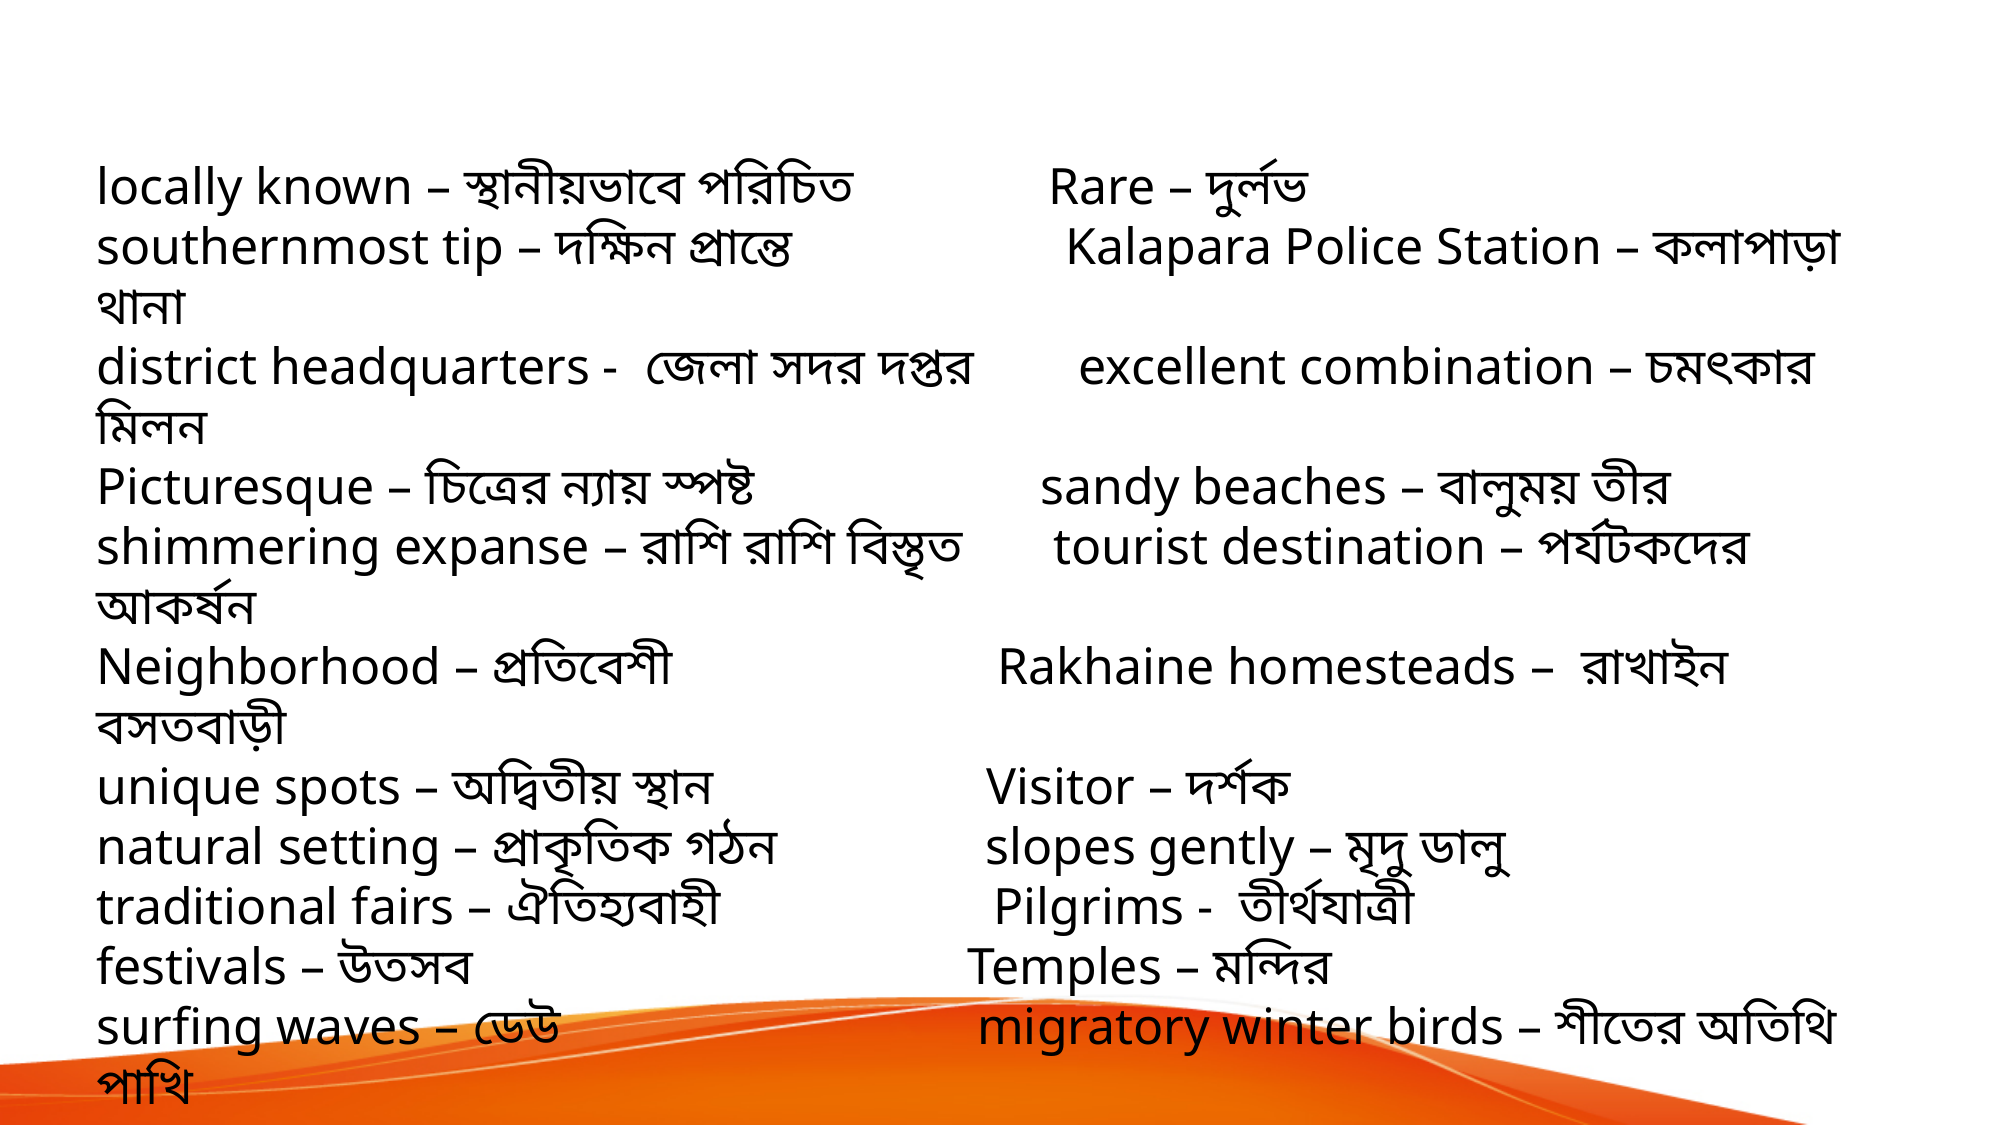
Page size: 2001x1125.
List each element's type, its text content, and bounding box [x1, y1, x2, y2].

text_box locally known – স্থানীয়ভাবে পরিচিত Rare – দুর্লভ southernmost tip – দক্ষিন প্রান্তে Kalapara Police Station – কলাপাড়া থানা district headquarters - জেলা সদর দপ্তর excellent combination – চমৎকার মিলন Picturesque – চিত্রের ন্যায় স্পষ্ট sandy beaches – বালুময় তীর shimmering expanse – রাশি রাশি বিস্তৃত tourist destination – পর্যটকদের আকর্ষন Neighborhood – প্রতিবেশী Rakhaine homesteads – রাখাইন বসতবাড়ী unique spots – অদ্বিতীয় স্থান Visitor – দর্শক natural setting – প্রাকৃতিক গঠন slopes gently – মৃদু ডালু traditional fairs – ঐতিহ্যবাহী Pilgrims - তীর্থযাত্রী festivals – উতসব Temples – মন্দির surfing waves – ডেউ migratory winter birds – শীতের অতিথি পাখি [81, 146, 1919, 1122]
picture [0, 0, 2000, 1125]
